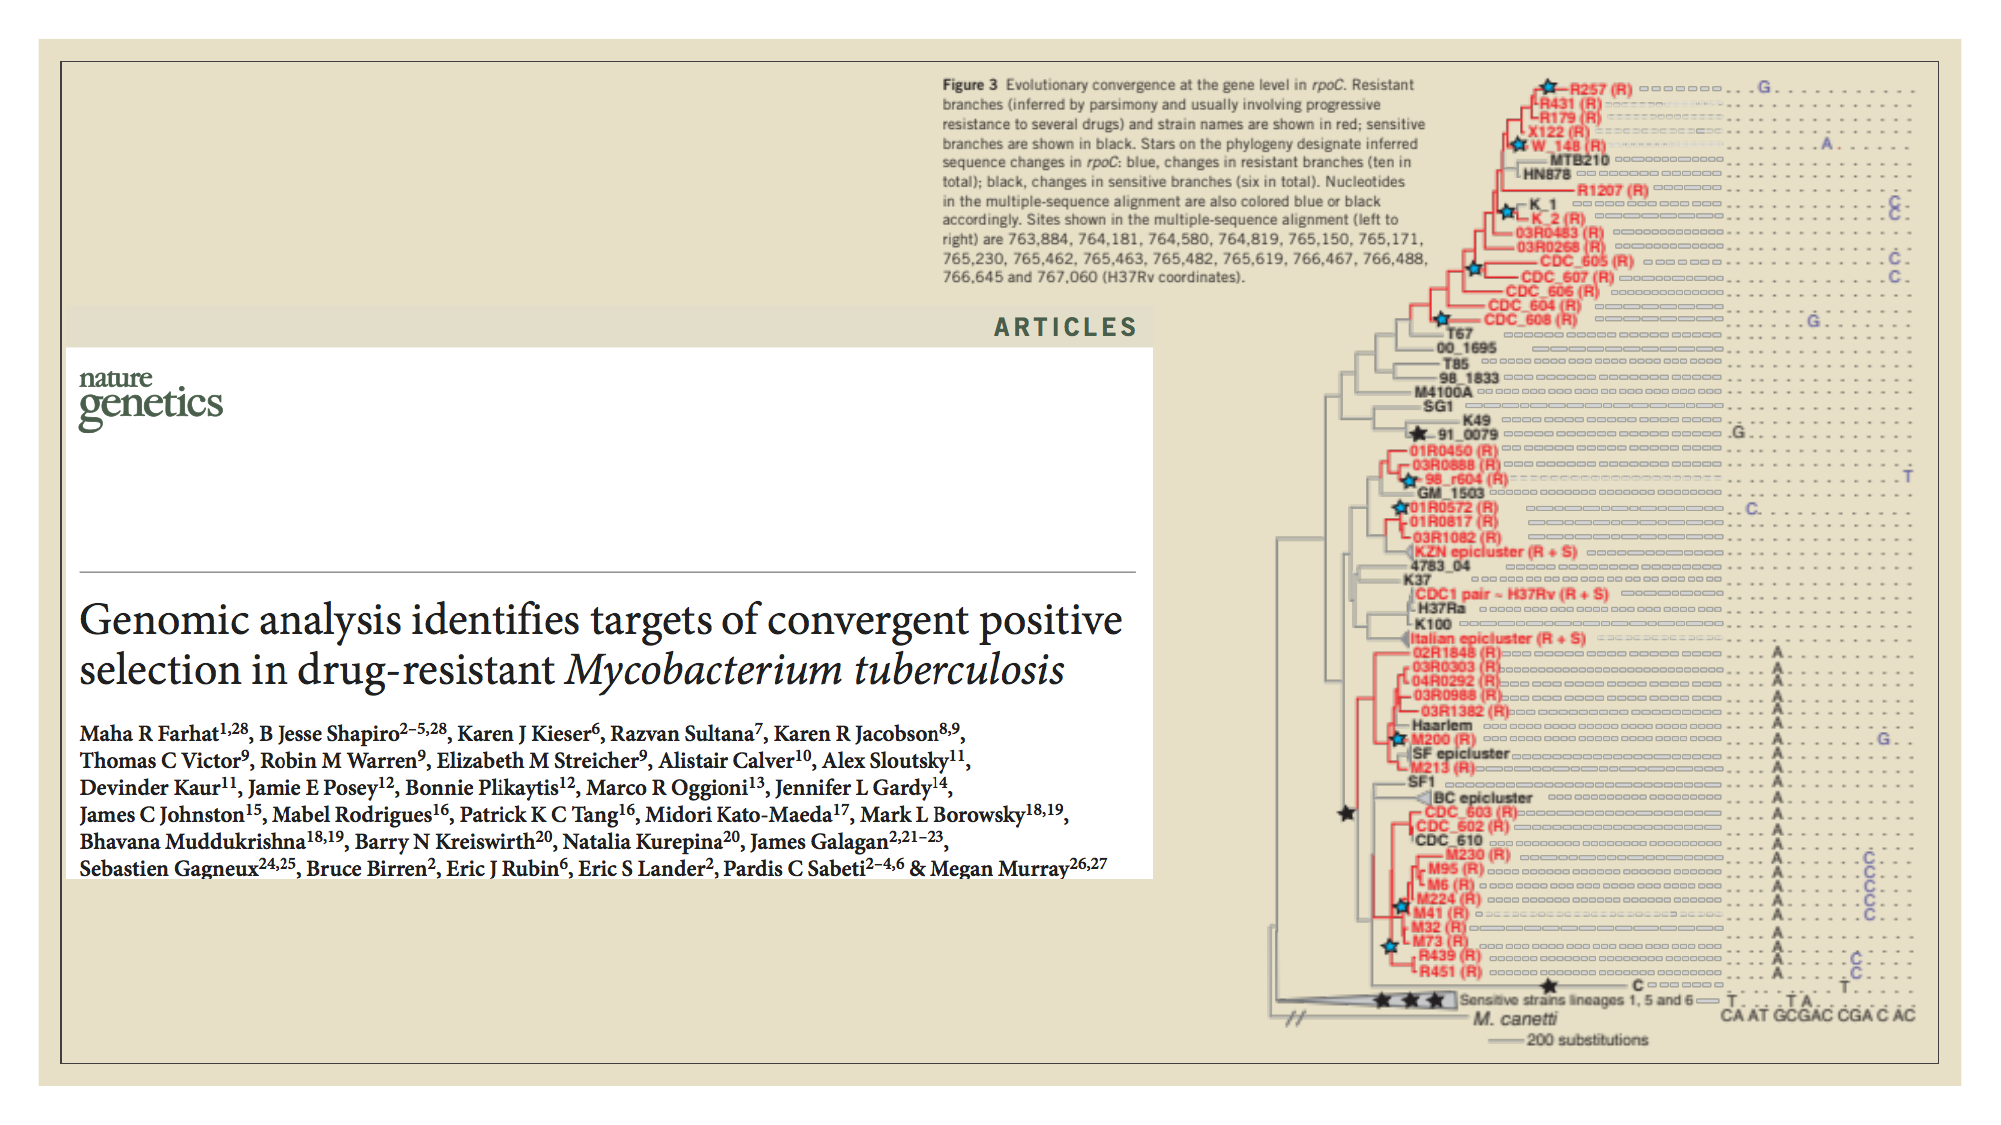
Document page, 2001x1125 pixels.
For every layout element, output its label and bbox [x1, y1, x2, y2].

picture [66, 305, 1153, 879]
picture [939, 71, 1930, 1056]
